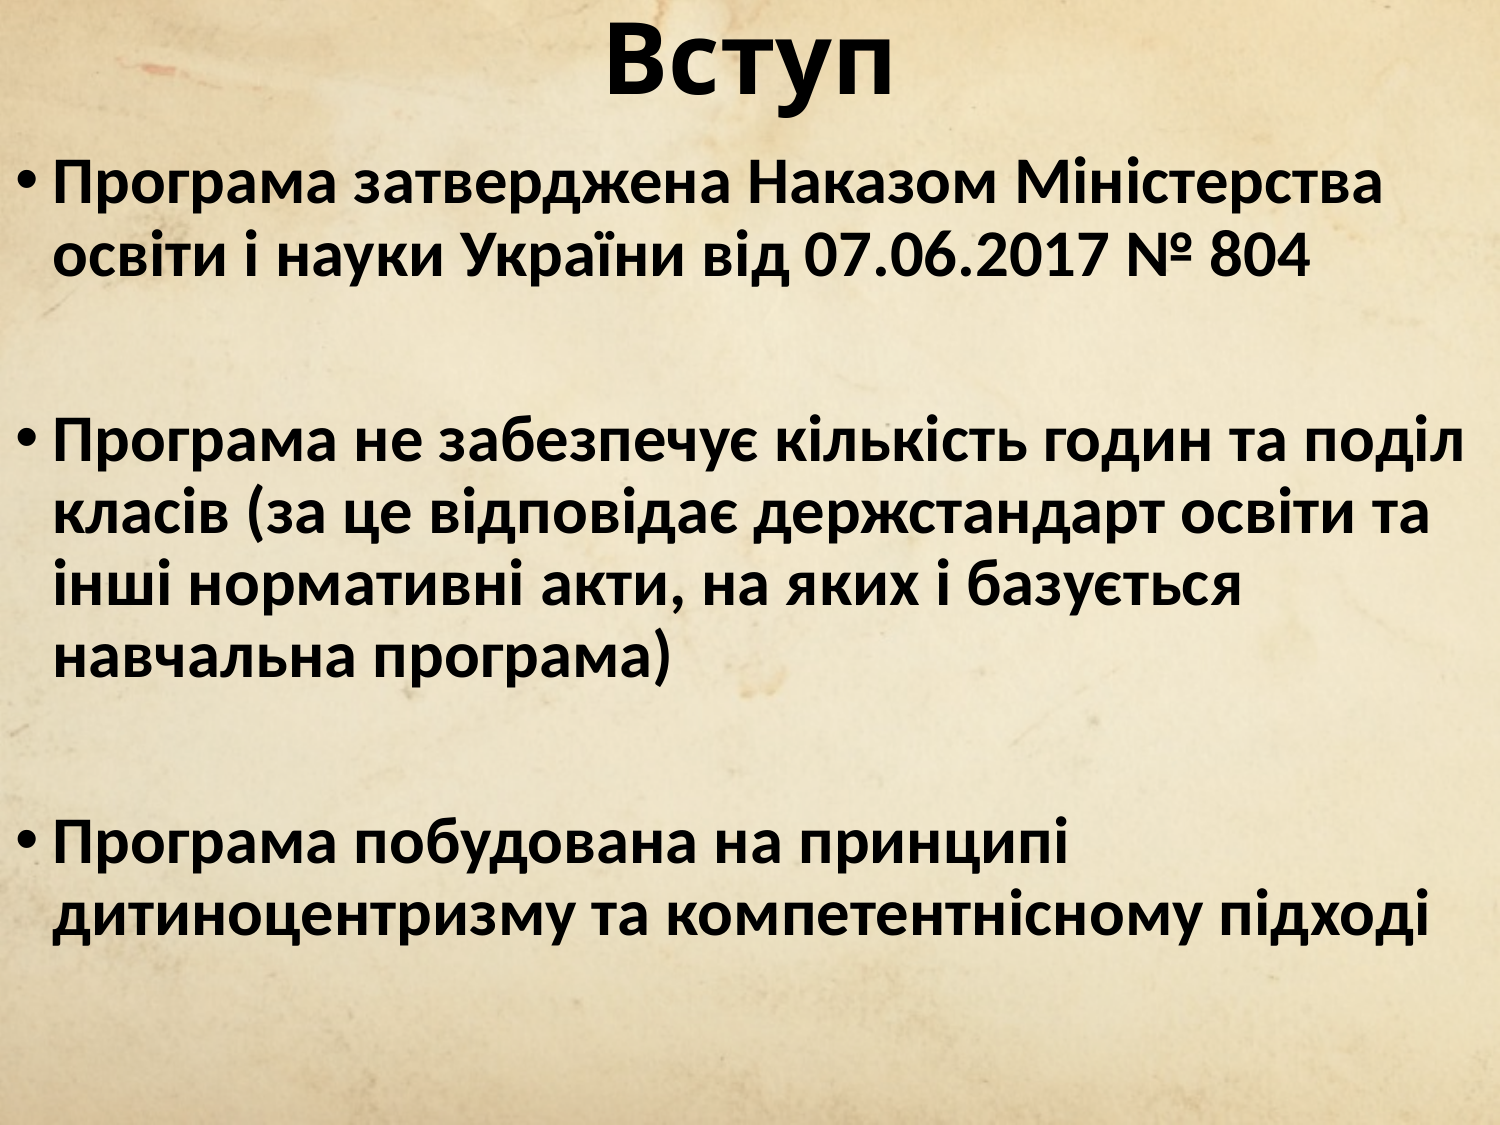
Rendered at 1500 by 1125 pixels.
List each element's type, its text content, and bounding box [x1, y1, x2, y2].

list Програма затверджена Наказом Міністерства освіти і науки України від 07.06.2017 № 804 Програма не забезпечує кількість годин та поділ класів (за це відповідає держстандарт освіти та інші нормативні акти, на яких і базується навчальна програма) Програма побудована на принципі дитиноцентризму та компетентнісному підході [0, 138, 1500, 1125]
title Вступ [103, 0, 1397, 124]
